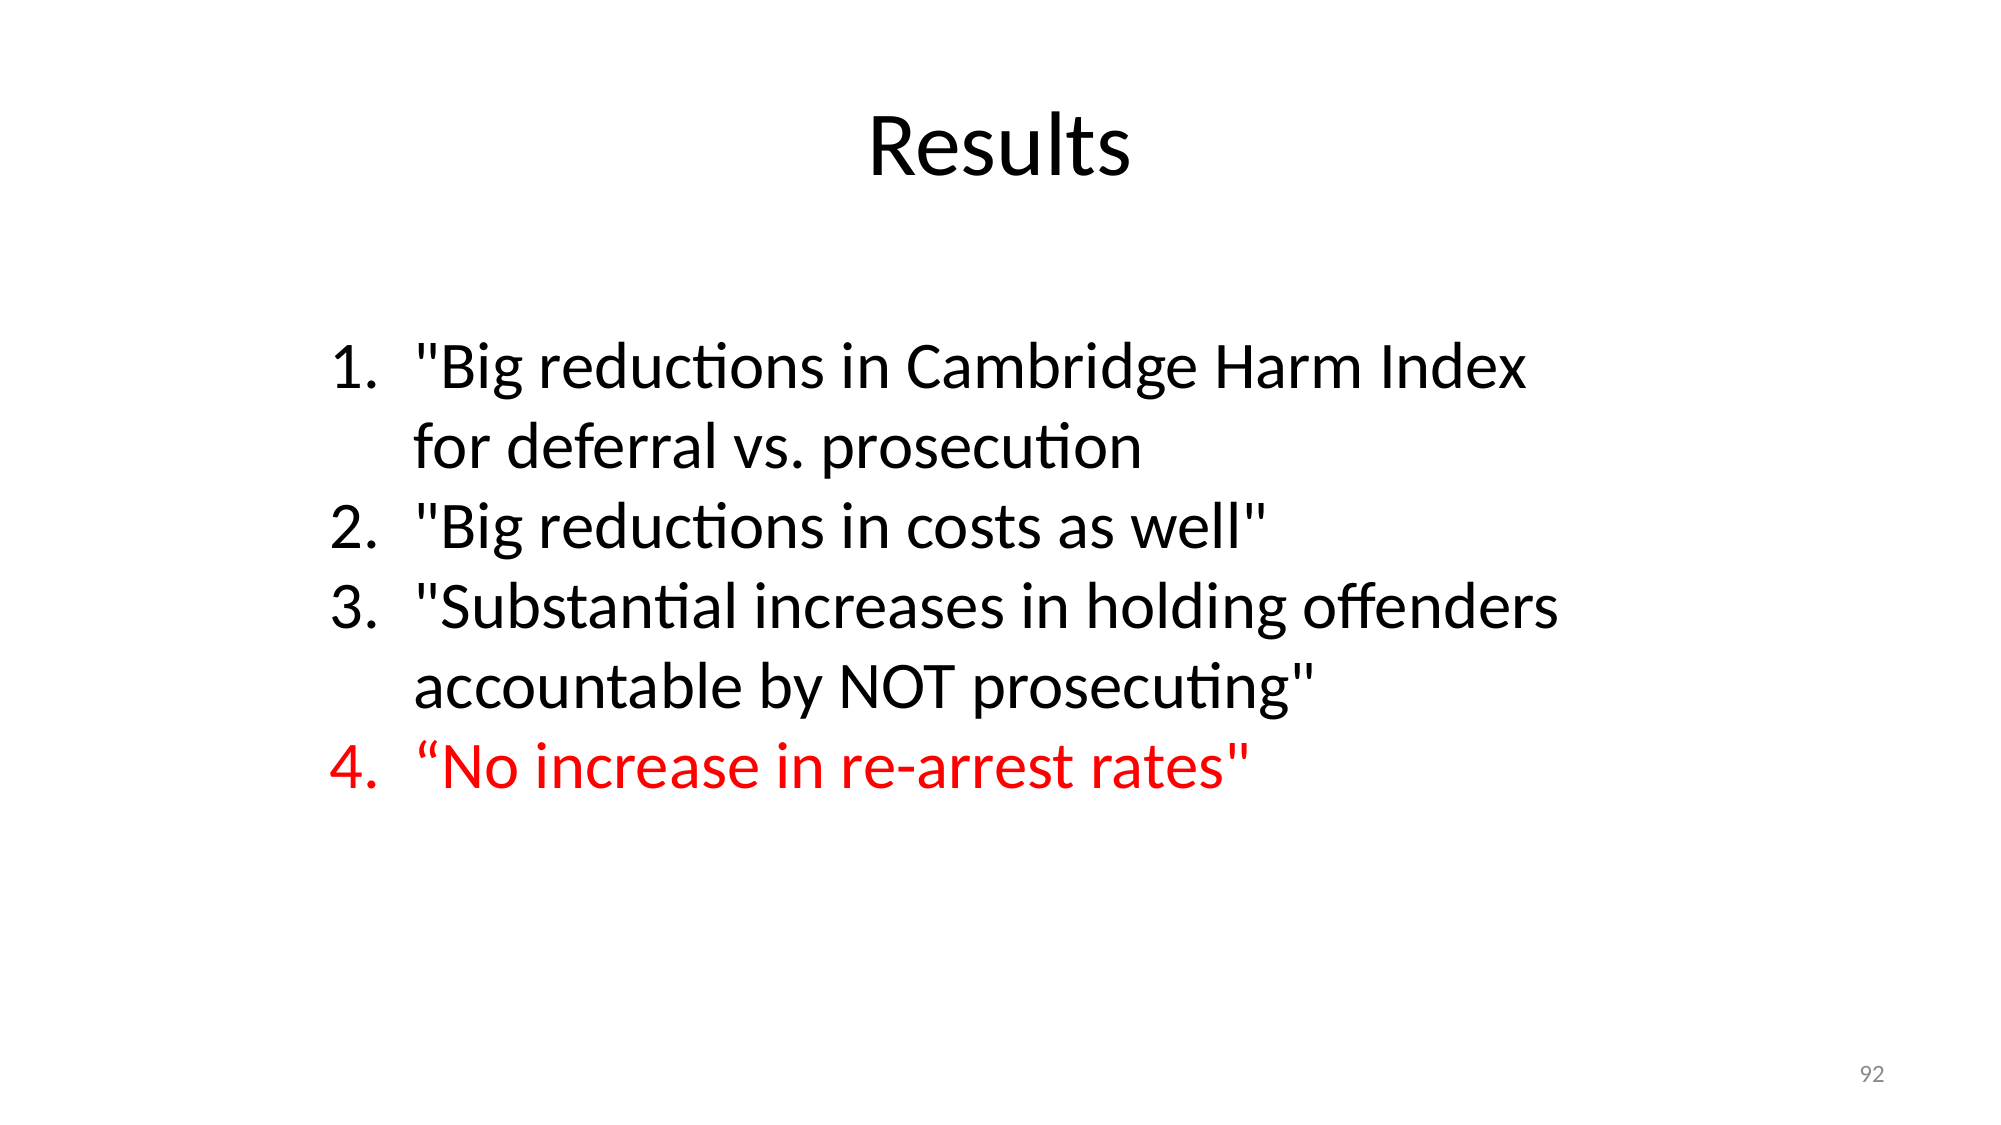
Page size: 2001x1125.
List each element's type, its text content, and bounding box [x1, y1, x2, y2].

slide_number 92 [1433, 1042, 1900, 1103]
text_box "Big reductions in Cambridge Harm Index for deferral vs. prosecution "Big reductions in costs as well" "Substantial increases in holding offenders accountable by NOT prosecuting" “No increase in re-arrest rates" [314, 314, 1626, 809]
title Results [99, 45, 1900, 233]
